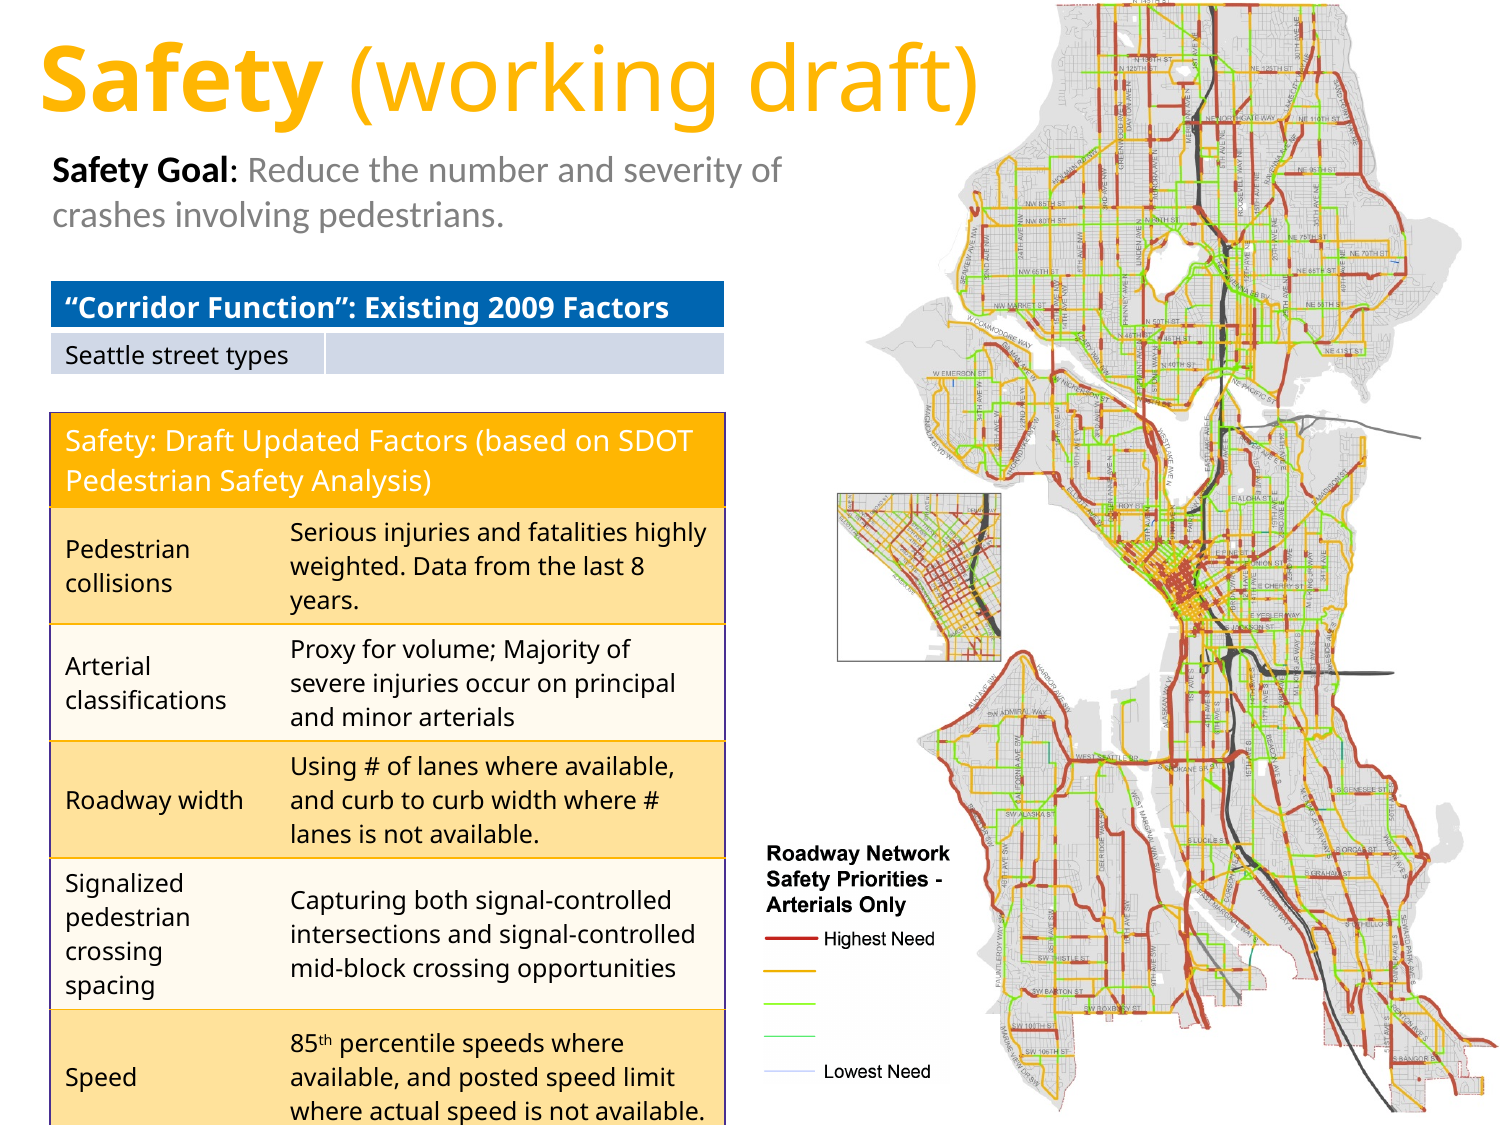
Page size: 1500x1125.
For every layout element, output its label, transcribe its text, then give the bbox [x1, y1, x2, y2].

text_box Safety (working draft) [24, 12, 819, 138]
table_cell Pedestrian collisions [51, 508, 275, 623]
table_cell Arterial classifications [51, 625, 275, 740]
picture [762, 842, 951, 1084]
table_header Safety: Draft Updated Factors (based on SDOT Pedestrian Safety Analysis) [51, 413, 724, 506]
table_cell Signalized pedestrian crossing spacing [51, 859, 275, 1009]
table_cell Using # of lanes where available, and curb to curb width where # lanes is not available. [275, 742, 724, 857]
table_cell Serious injuries and fatalities highly weighted. Data from the last 8 years. [275, 508, 724, 623]
text_box Safety Goal: Reduce the number and severity of crashes involving pedestrians. [37, 137, 819, 243]
table_header “Corridor Function”: Existing 2009 Factors [51, 281, 724, 327]
table_cell Seattle street types [51, 333, 324, 374]
table_cell [326, 333, 724, 374]
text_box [824, 0, 1500, 1125]
table_cell 85th percentile speeds where available, and posted speed limit where actual speed is not available. [275, 1010, 724, 1125]
table_cell Capturing both signal-controlled intersections and signal-controlled mid-block crossing opportunities [275, 859, 724, 1009]
table_cell Proxy for volume; Majority of severe injuries occur on principal and minor arterials [275, 625, 724, 740]
table_cell Roadway width [51, 742, 275, 857]
table_cell Speed [51, 1010, 275, 1125]
